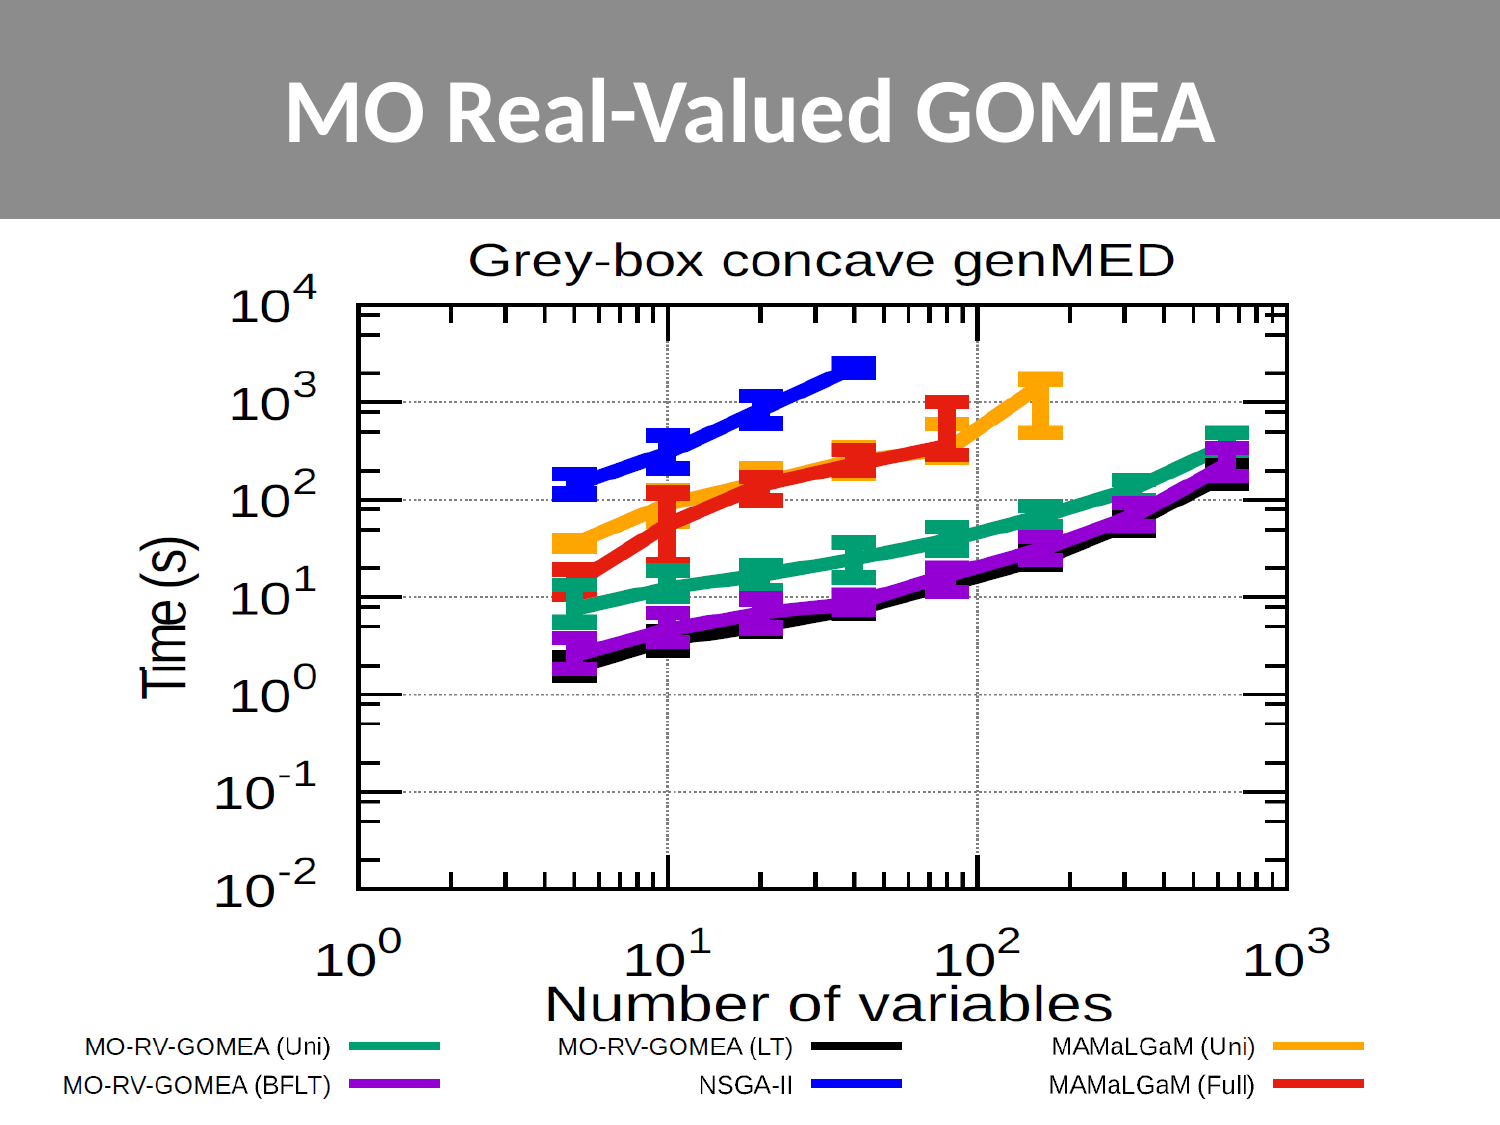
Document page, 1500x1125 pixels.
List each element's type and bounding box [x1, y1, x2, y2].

picture [53, 237, 1376, 1100]
picture [0, 0, 1500, 220]
